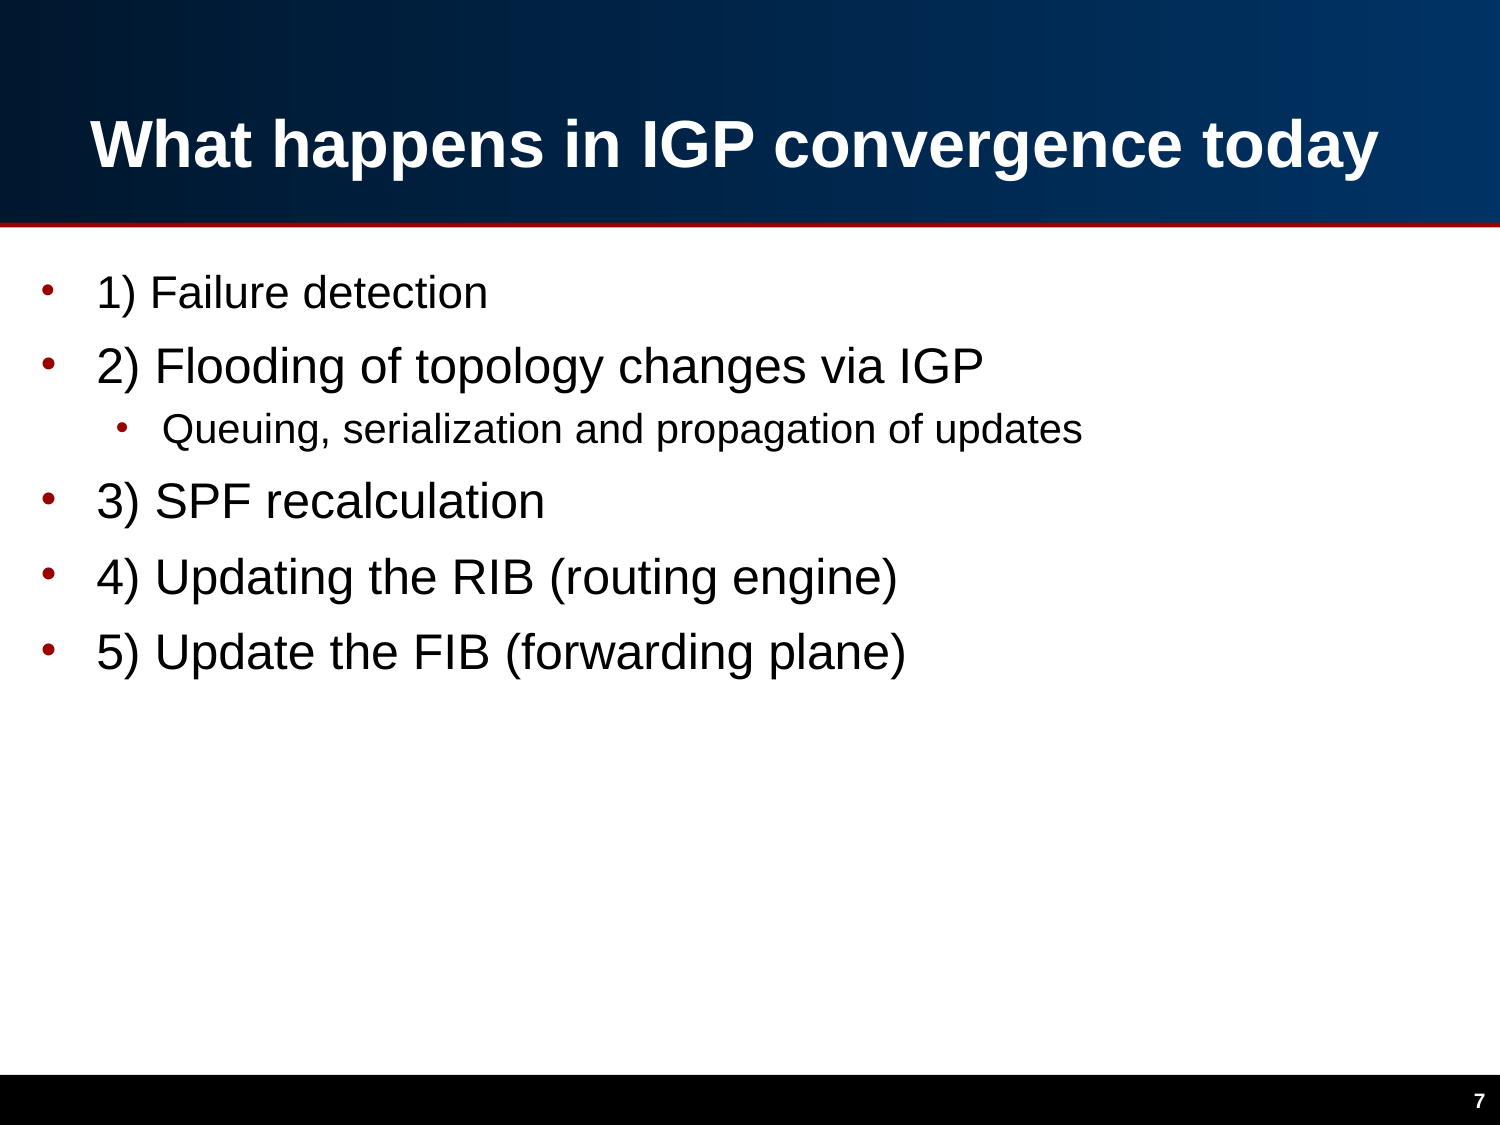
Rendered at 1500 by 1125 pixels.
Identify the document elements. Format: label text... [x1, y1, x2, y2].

text_box 7 [1325, 1074, 1500, 1125]
list 1) Failure detection 2) Flooding of topology changes via IGP Queuing, serialization and propagation of updates 3) SPF recalculation 4) Updating the RIB (routing engine) 5) Update the FIB (forwarding plane) [24, 249, 1500, 1051]
title What happens in IGP convergence today [74, 74, 1426, 208]
